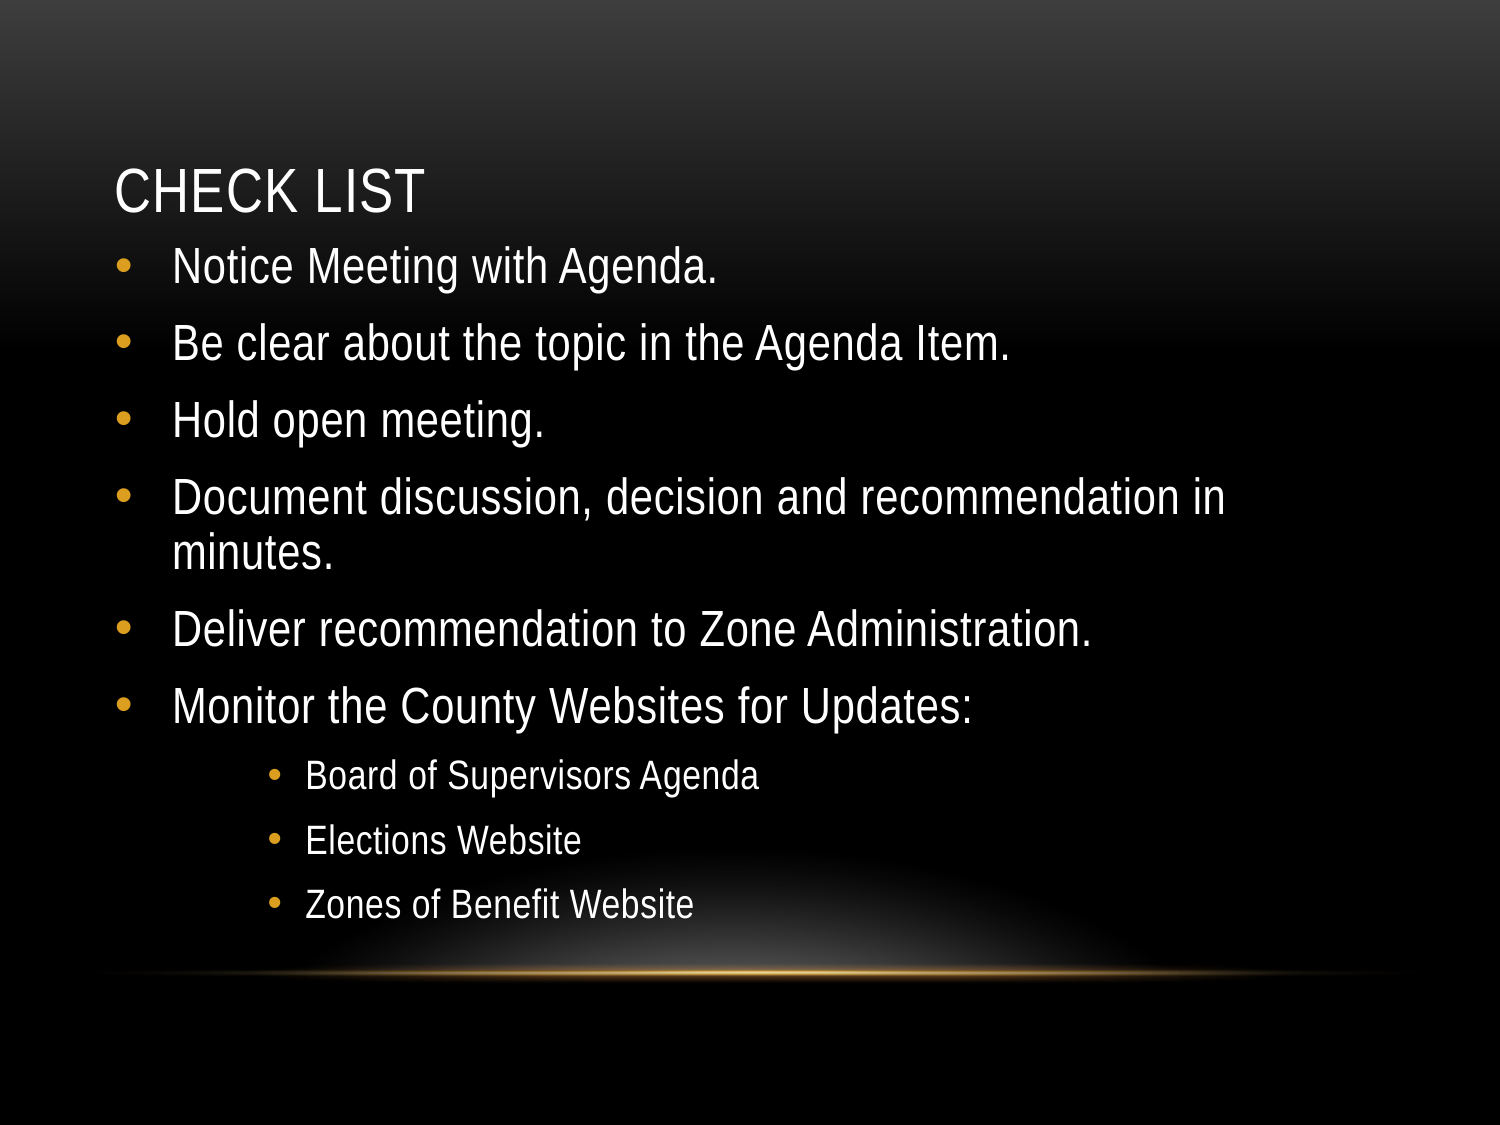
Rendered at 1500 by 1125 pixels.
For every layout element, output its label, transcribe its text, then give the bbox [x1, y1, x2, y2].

list Notice Meeting with Agenda. Be clear about the topic in the Agenda Item. Hold open meeting. Document discussion, decision and recommendation in minutes. Deliver recommendation to Zone Administration. Monitor the County Websites for Updates: Board of Supervisors Agenda Elections Website Zones of Benefit Website [99, 232, 1400, 938]
picture [0, 0, 1500, 1125]
title Check List [99, 45, 1400, 232]
